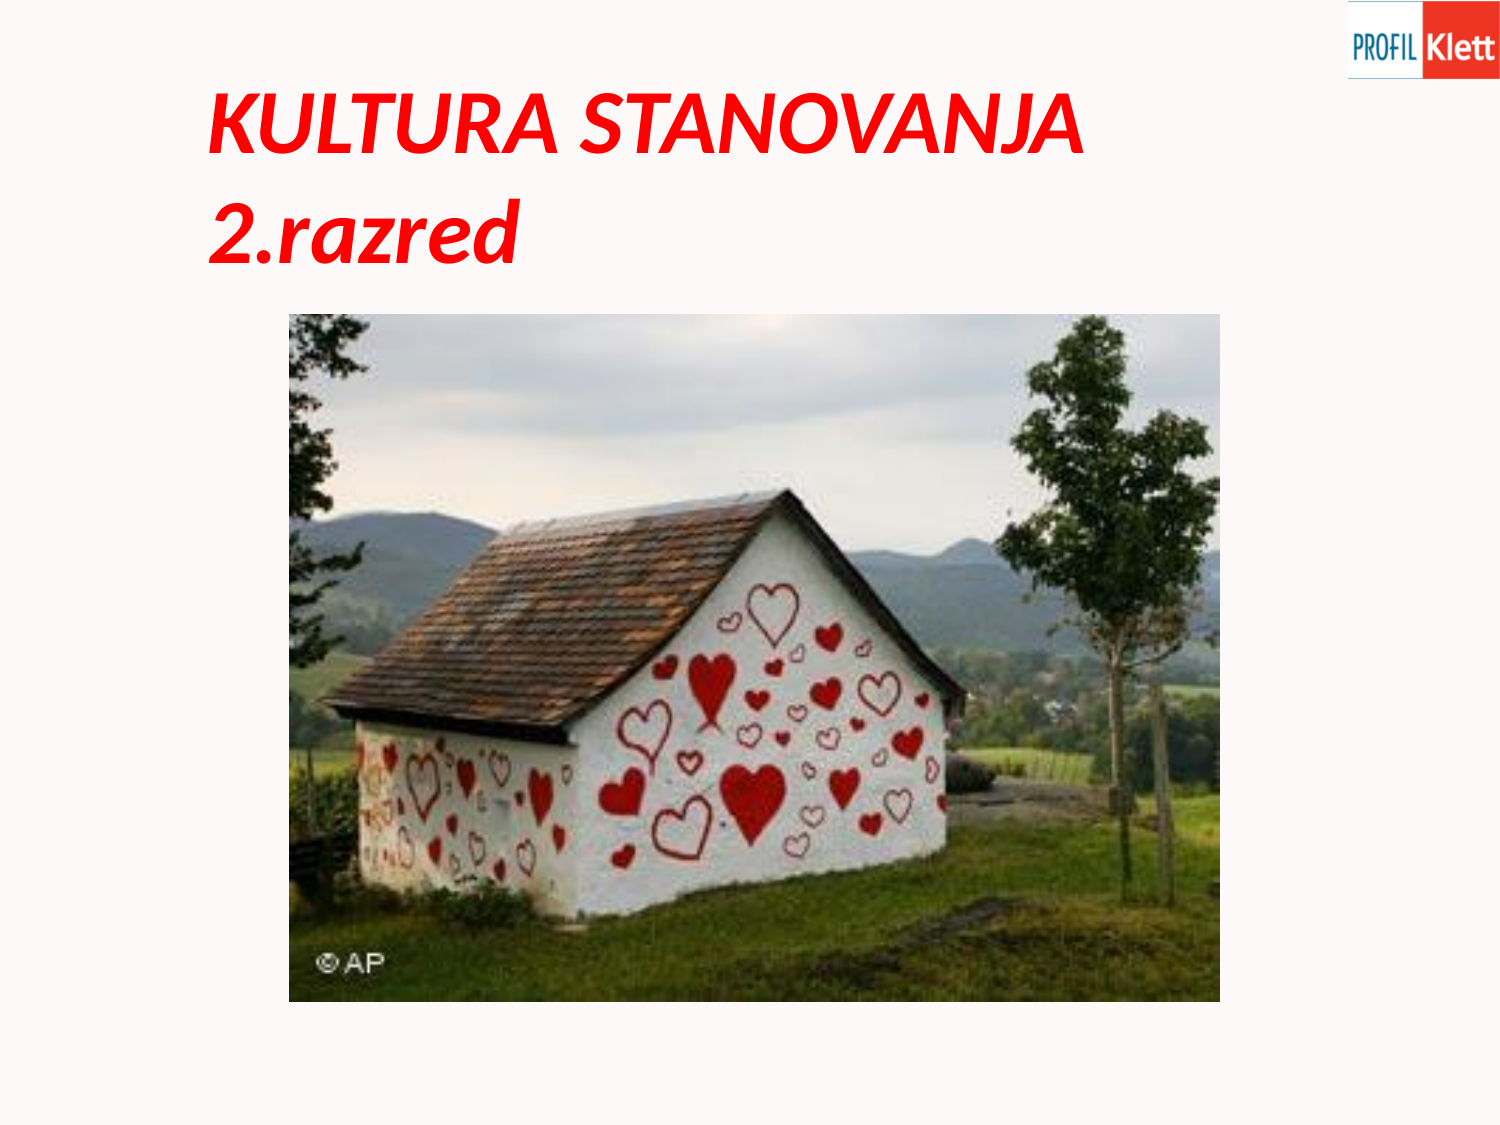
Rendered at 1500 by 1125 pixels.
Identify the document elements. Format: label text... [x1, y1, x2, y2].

picture [0, 0, 1500, 1125]
text_box KULTURA STANOVANJA 2.razred [192, 54, 1102, 290]
